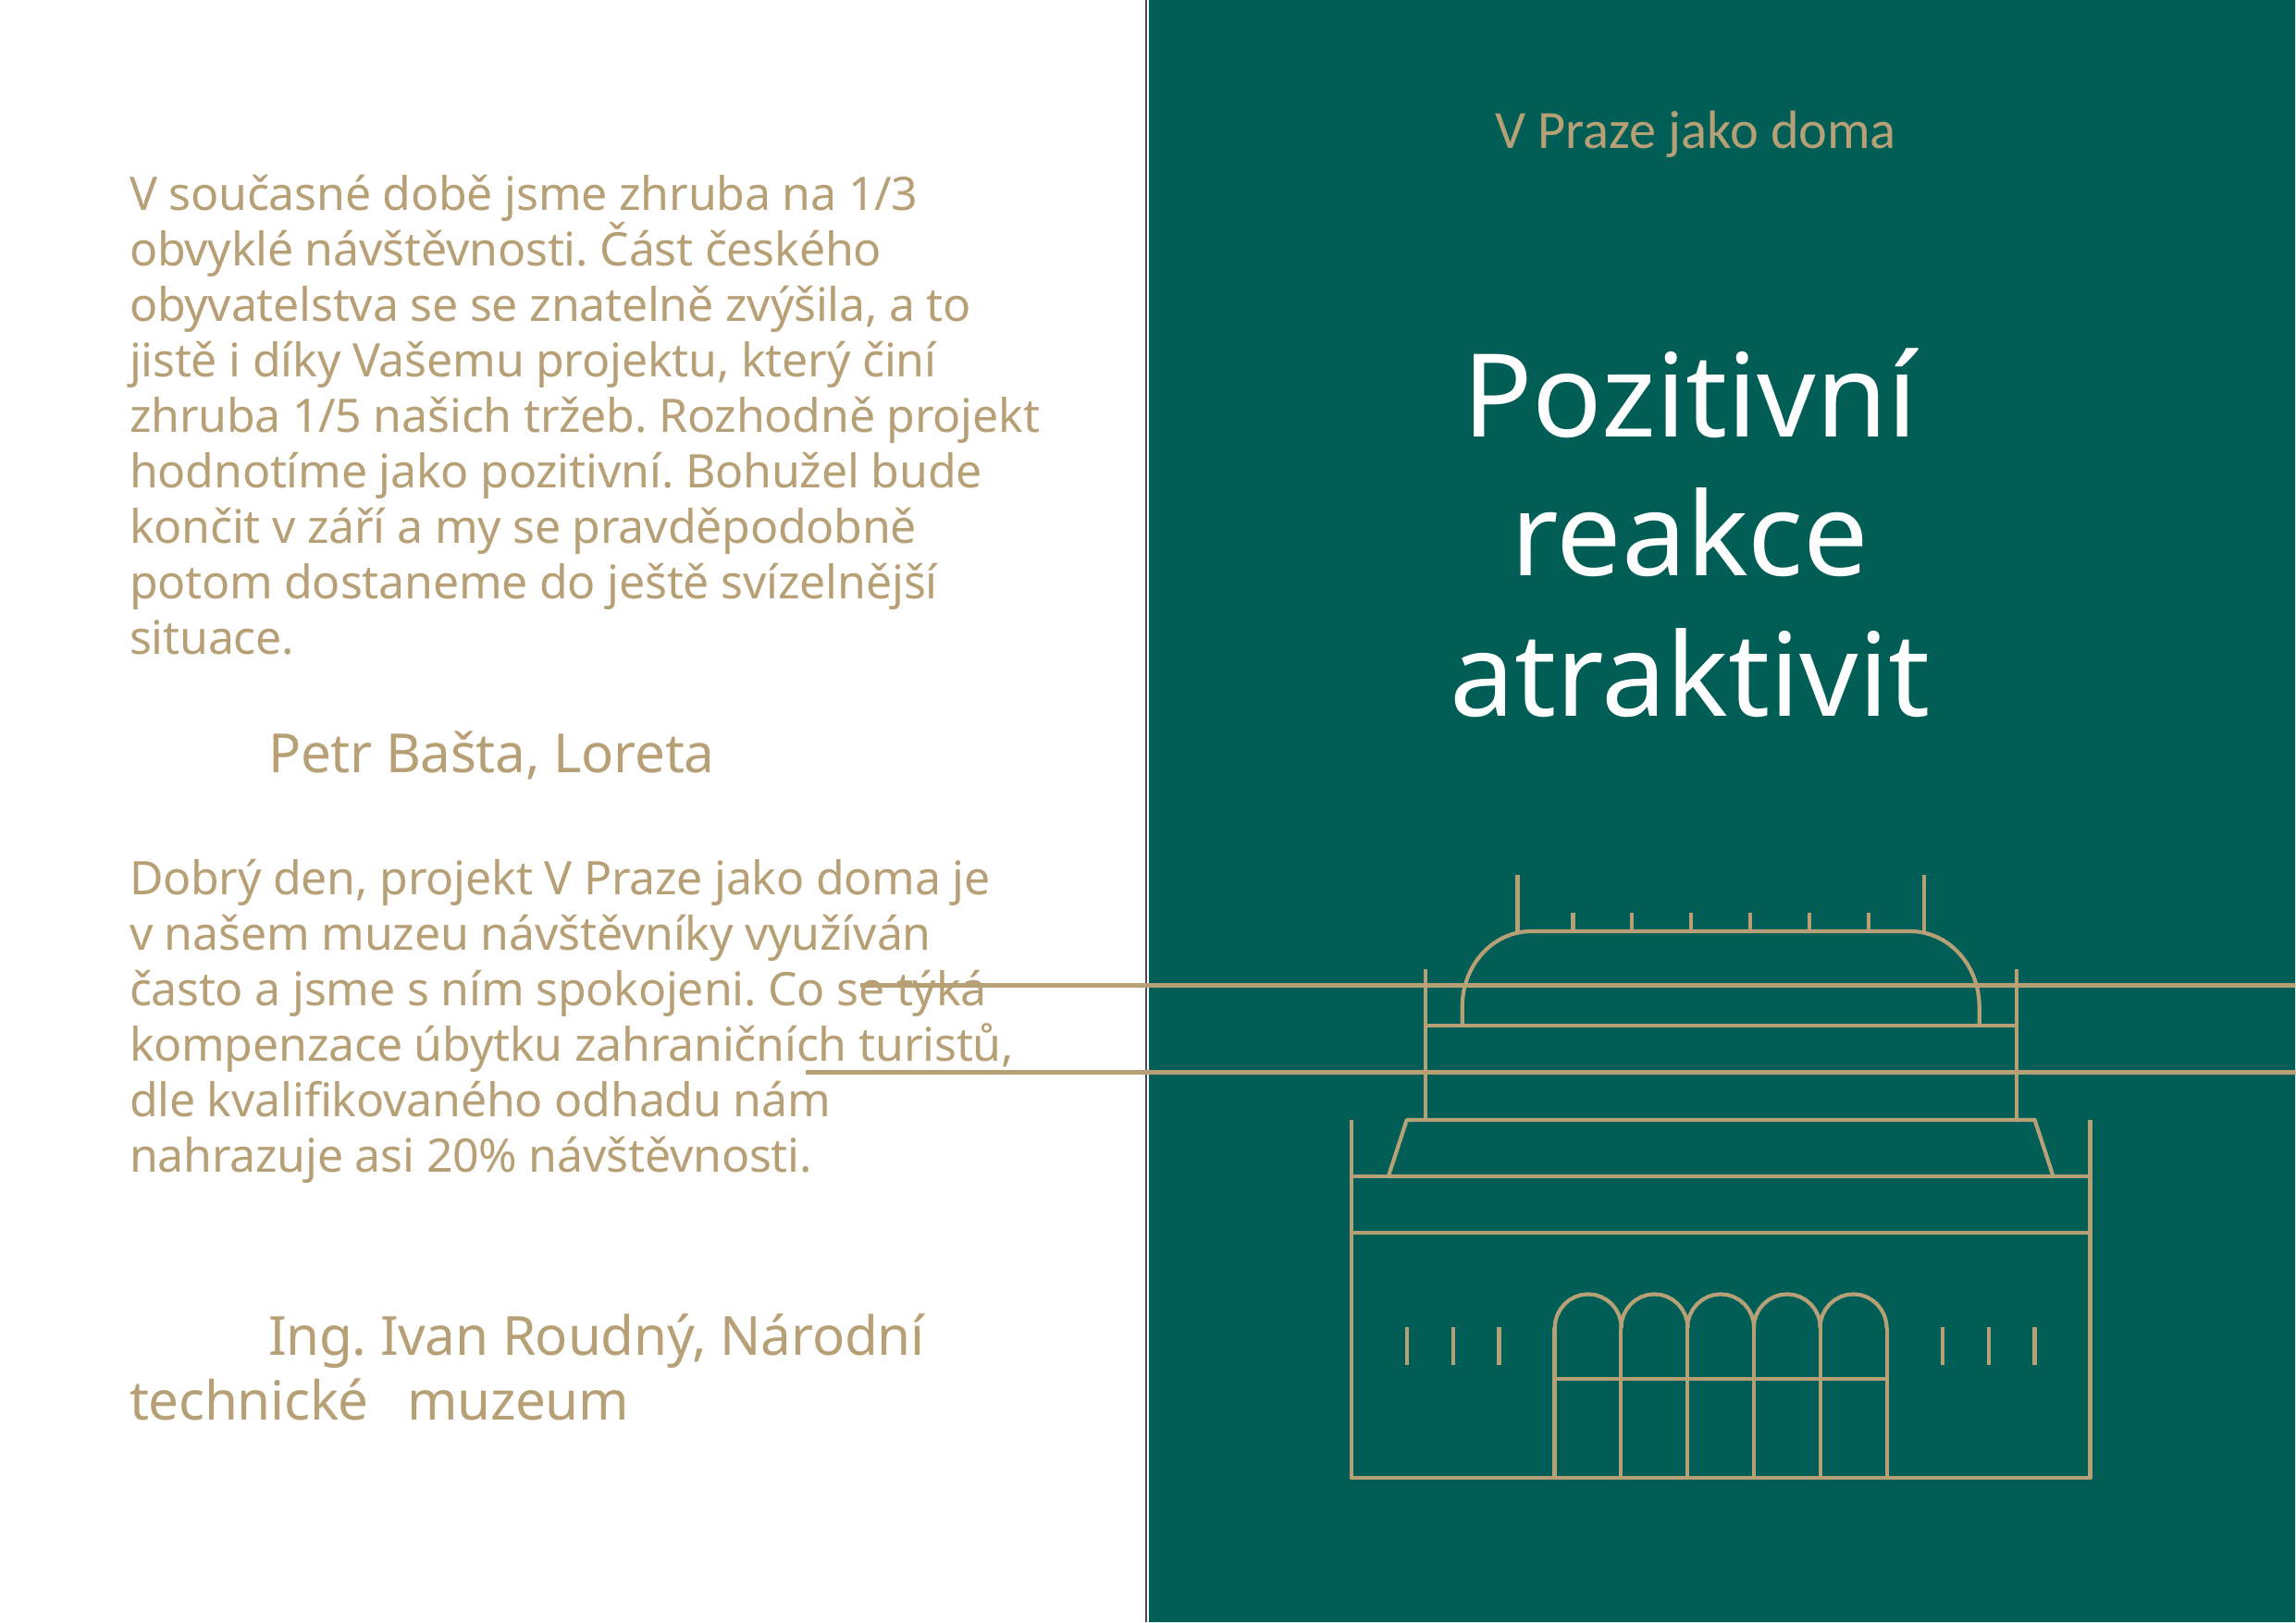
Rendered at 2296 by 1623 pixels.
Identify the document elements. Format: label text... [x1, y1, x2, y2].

text_box [1425, 1073, 2017, 1119]
text_box [1351, 1233, 2091, 1479]
text_box [0, 5, 1138, 1623]
text_box [1425, 1025, 2017, 1072]
text_box [1687, 1328, 1754, 1380]
text_box [1554, 1294, 1622, 1328]
text_box [1978, 986, 2016, 1025]
text_box Pozitivní reakce atraktivit [1309, 319, 2069, 740]
text_box V Praze jako doma [1280, 92, 2110, 160]
text_box [1462, 986, 1980, 1025]
text_box [1388, 1119, 2054, 1176]
text_box [1754, 1328, 1821, 1380]
text_box [1464, 931, 1977, 985]
text_box [1149, 986, 1425, 1072]
text_box [1149, 1073, 2296, 1623]
text_box [2017, 986, 2296, 1072]
text_box [1687, 1294, 1754, 1328]
text_box [1820, 1294, 1887, 1328]
text_box [1753, 1294, 1821, 1328]
text_box [1622, 1294, 1688, 1328]
text_box [1351, 1176, 2091, 1233]
text_box [1821, 1328, 1887, 1380]
text_box [1149, 0, 2296, 985]
text_box [1554, 1328, 1621, 1380]
text_box V současné době jsme zhruba na 1/3 obvyklé návštěvnosti. Část českého obyvatelstva se se znatelně zvýšila, a to jistě i díky Vašemu projektu, který činí zhruba 1/5 našich tržeb. Rozhodně projekt hodnotíme jako pozitivní. Bohužel bude končit v září a my se pravděpodobně potom dostaneme do ještě svízelnější situace. Petr Bašta, Loreta Dobrý den, projekt V Praze jako doma je v našem muzeu návštěvníky využíván často a jsme s ním spokojeni. Co se týká kompenzace úbytku zahraničních turistů, dle kvalifikovaného odhadu nám nahrazuje asi 20% návštěvnosti. Ing. Ivan Roudný, Národní technické muzeum [130, 162, 1048, 1432]
text_box [1426, 986, 1464, 1025]
text_box [1621, 1328, 1687, 1380]
